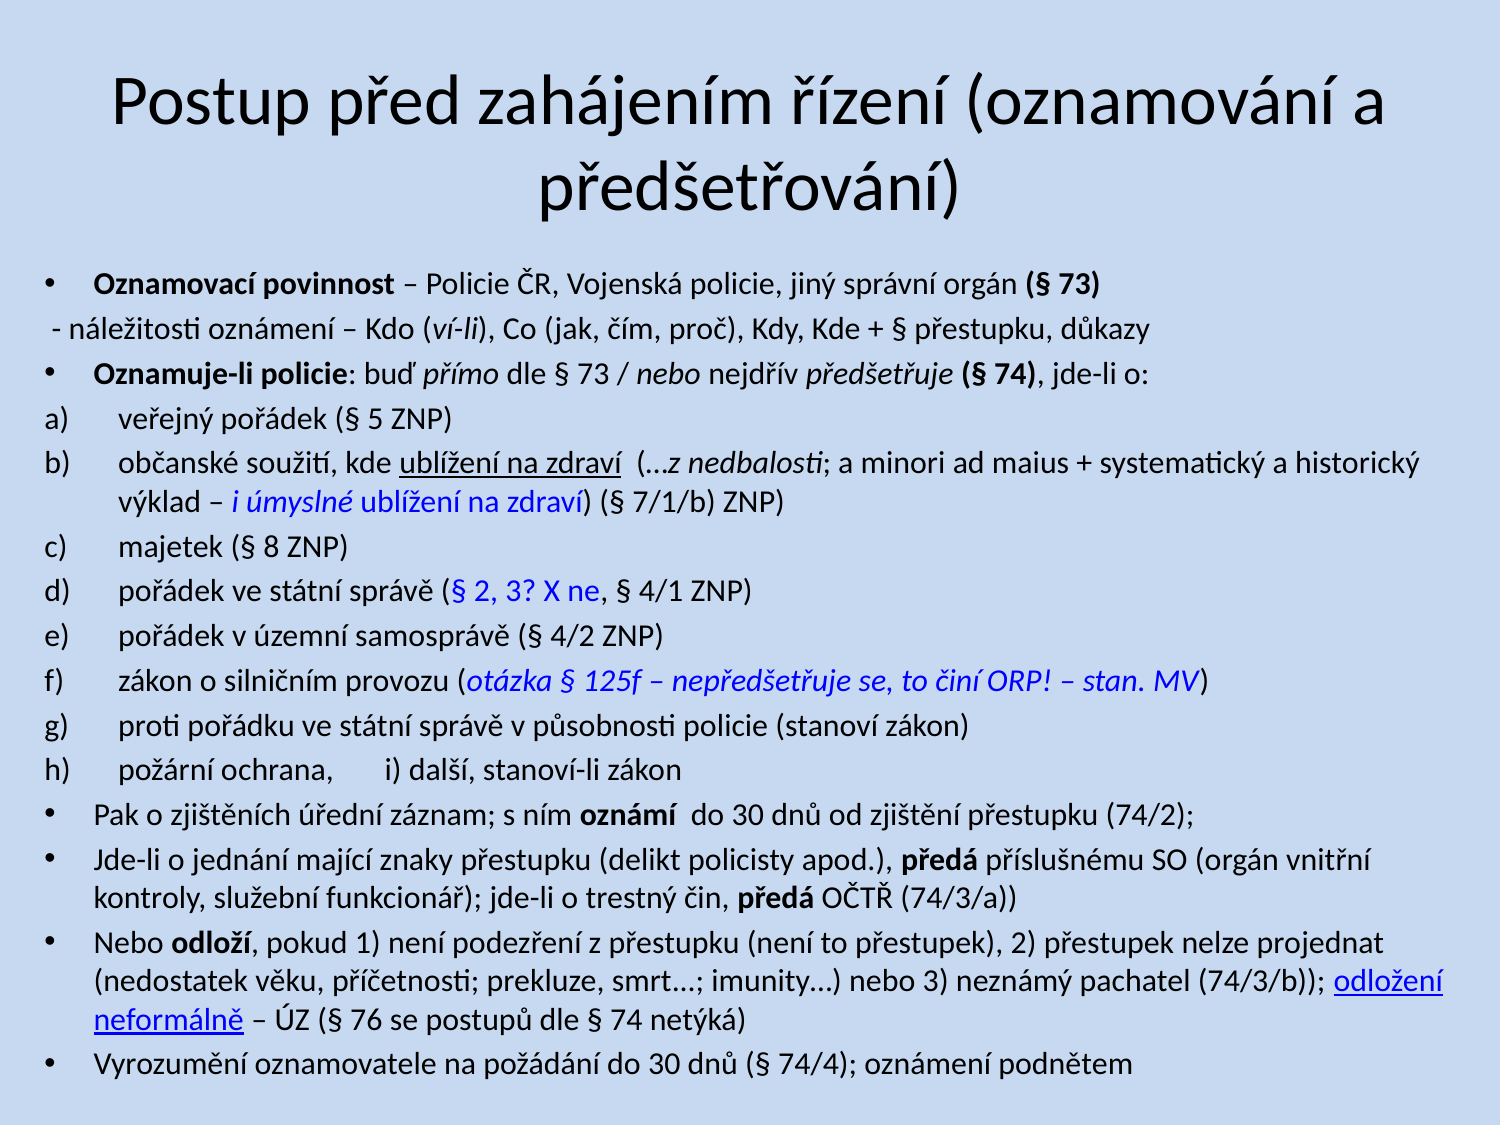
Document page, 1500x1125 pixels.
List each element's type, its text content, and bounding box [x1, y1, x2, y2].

list Oznamovací povinnost – Policie ČR, Vojenská policie, jiný správní orgán (§ 73) - náležitosti oznámení – Kdo (ví-li), Co (jak, čím, proč), Kdy, Kde + § přestupku, důkazy Oznamuje-li policie: buď přímo dle § 73 / nebo nejdřív předšetřuje (§ 74), jde-li o: veřejný pořádek (§ 5 ZNP) občanské soužití, kde ublížení na zdraví (…z nedbalosti; a minori ad maius + systematický a historický výklad – i úmyslné ublížení na zdraví) (§ 7/1/b) ZNP) majetek (§ 8 ZNP) pořádek ve státní správě (§ 2, 3? X ne, § 4/1 ZNP) pořádek v územní samosprávě (§ 4/2 ZNP) zákon o silničním provozu (otázka § 125f – nepředšetřuje se, to činí ORP! – stan. MV) proti pořádku ve státní správě v působnosti policie (stanoví zákon) požární ochrana, i) další, stanoví-li zákon Pak o zjištěních úřední záznam; s ním oznámí do 30 dnů od zjištění přestupku (74/2); Jde-li o jednání mající znaky přestupku (delikt policisty apod.), předá příslušnému SO (orgán vnitřní kontroly, služební funkcionář); jde-li o trestný čin, předá OČTŘ (74/3/a)) Nebo odloží, pokud 1) není podezření z přestupku (není to přestupek), 2) přestupek nelze projednat (nedostatek věku, příčetnosti; prekluze, smrt...; imunity…) nebo 3) neznámý pachatel (74/3/b)); odložení neformálně – ÚZ (§ 76 se postupů dle § 74 netýká) Vyrozumění oznamovatele na požádání do 30 dnů (§ 74/4); oznámení podnětem [29, 255, 1471, 1094]
title Postup před zahájením řízení (oznamování a předšetřování) [75, 45, 1425, 233]
